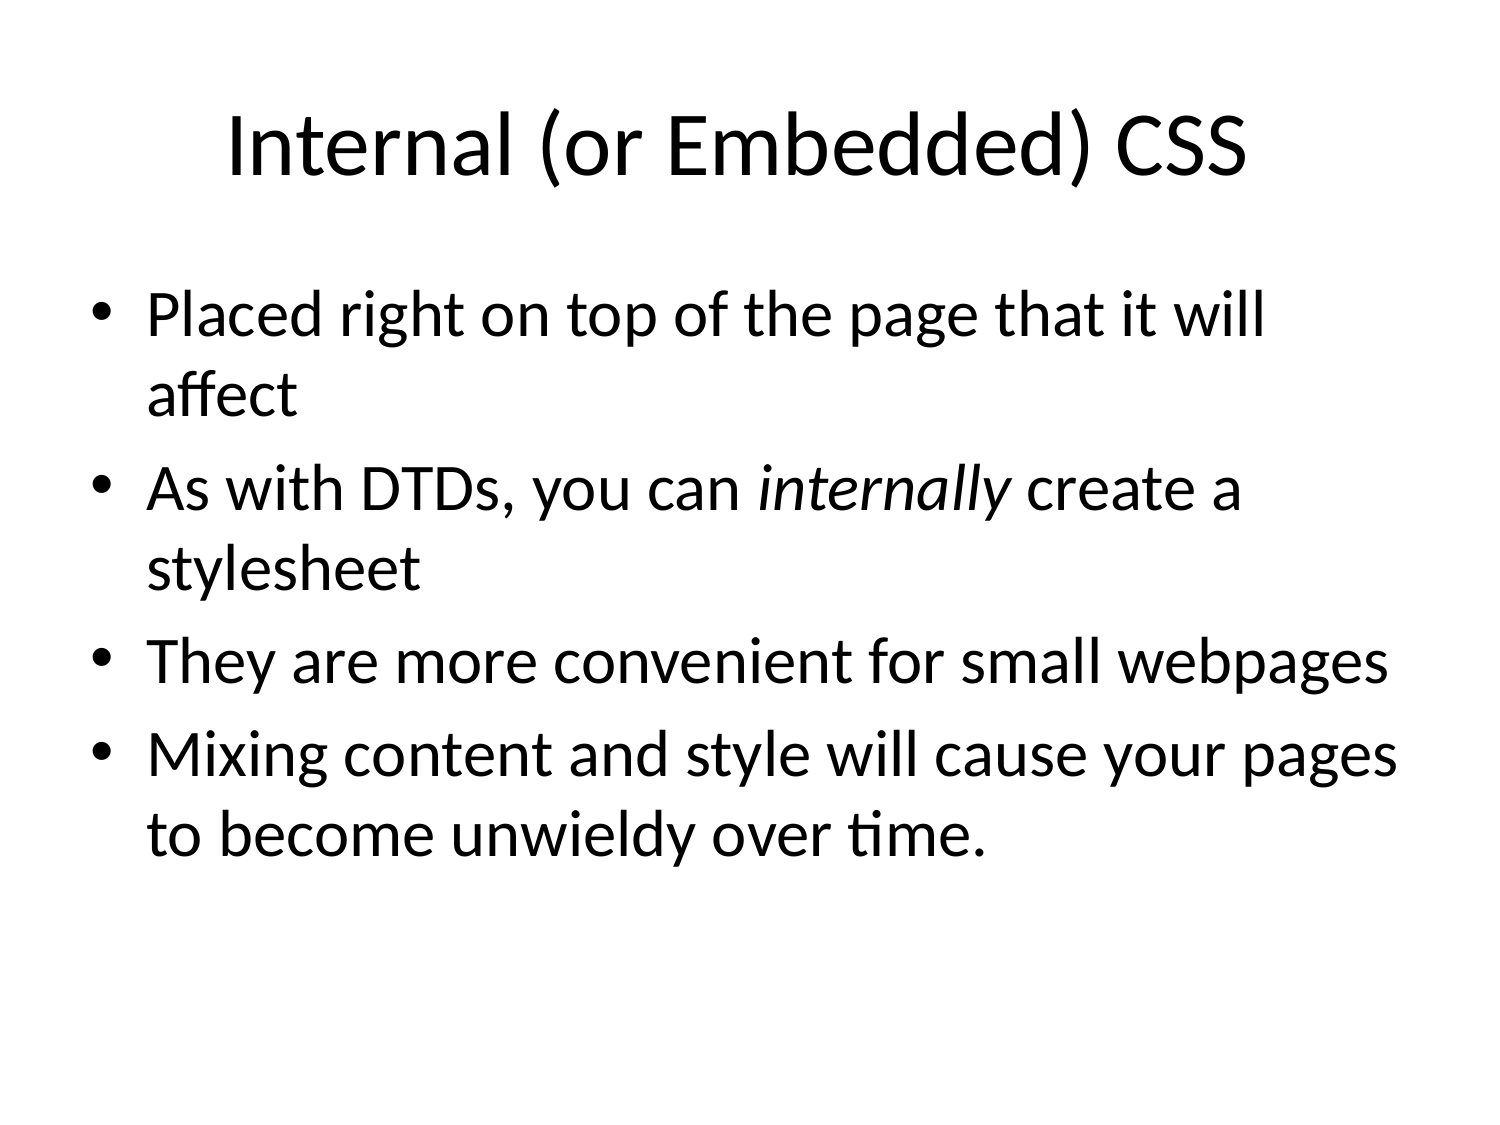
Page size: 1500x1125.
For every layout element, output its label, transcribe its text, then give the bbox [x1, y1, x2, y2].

list Placed right on top of the page that it will affect As with DTDs, you can internally create a stylesheet They are more convenient for small webpages Mixing content and style will cause your pages to become unwieldy over time. [75, 262, 1425, 1005]
title Internal (or Embedded) CSS [75, 45, 1425, 233]
